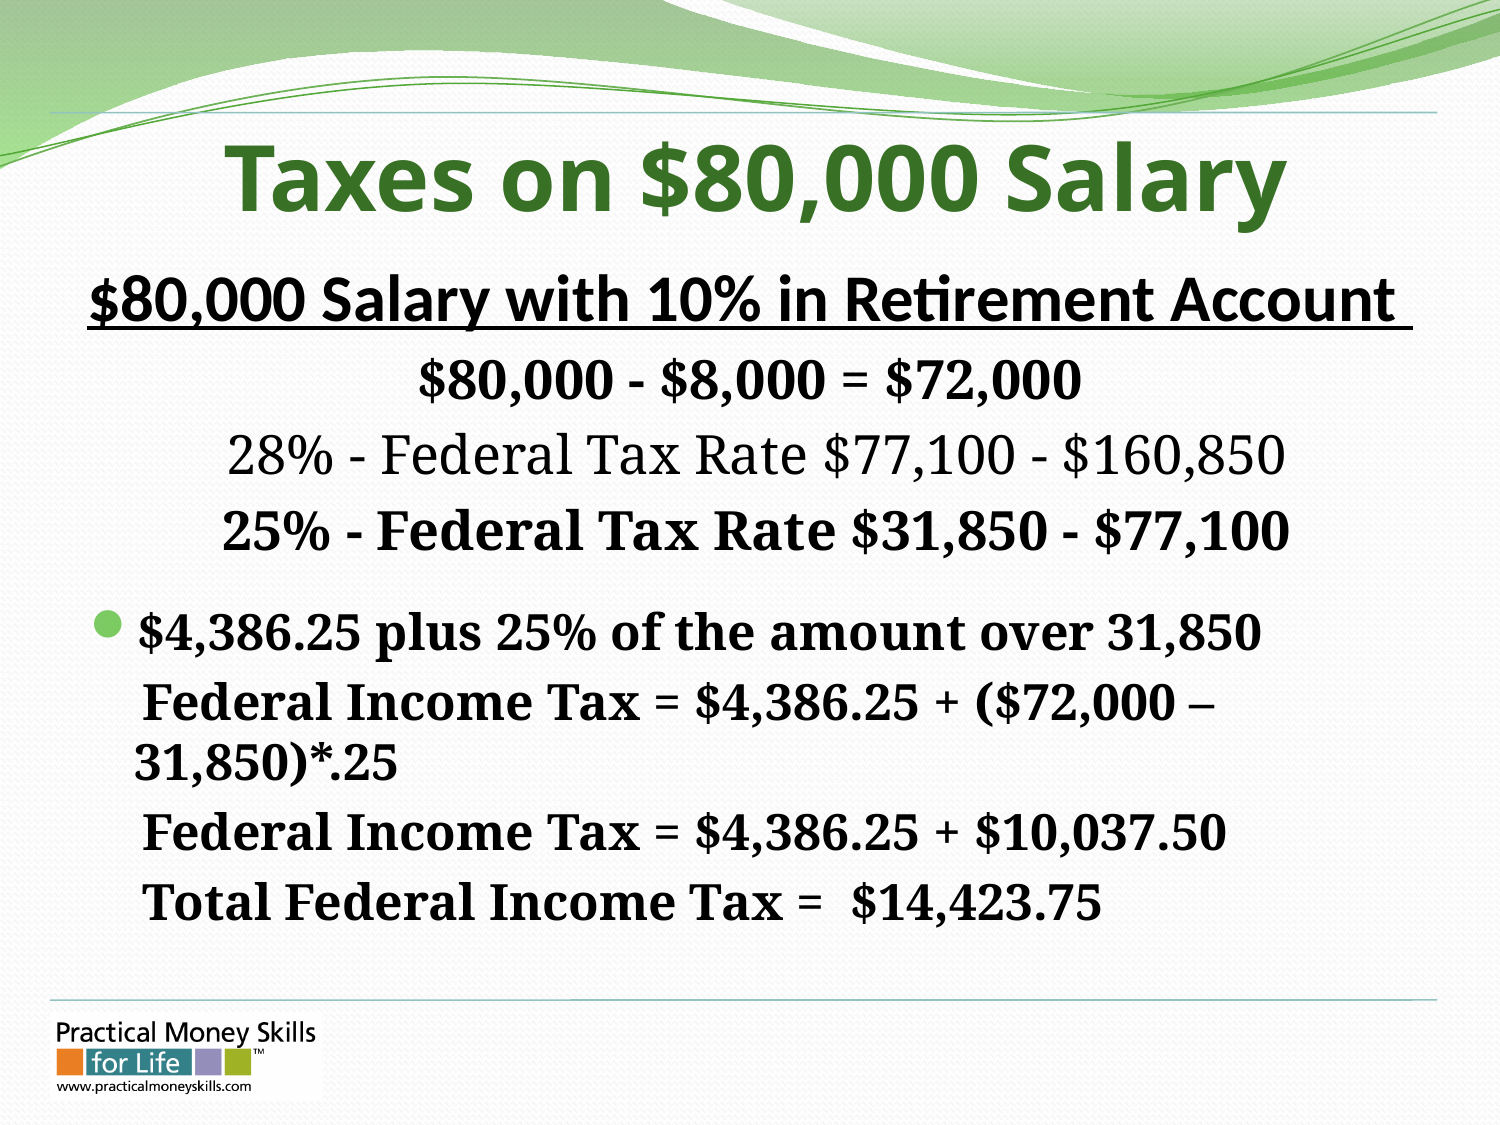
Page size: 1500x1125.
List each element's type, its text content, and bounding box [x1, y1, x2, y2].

picture [50, 1012, 322, 1100]
text_box Taxes on $80,000 Salary [49, 112, 1463, 238]
list $80,000 - $8,000 = $72,000 28% - Federal Tax Rate $77,100 - $160,850 25% - Federal Tax Rate $31,850 - $77,100 $4,386.25 plus 25% of the amount over 31,850 Federal Income Tax = $4,386.25 + ($72,000 – 31,850)*.25 Federal Income Tax = $4,386.25 + $10,037.50 Total Federal Income Tax = $14,423.75 [75, 337, 1425, 1038]
title $80,000 Salary with 10% in Retirement Account [75, 238, 1425, 337]
